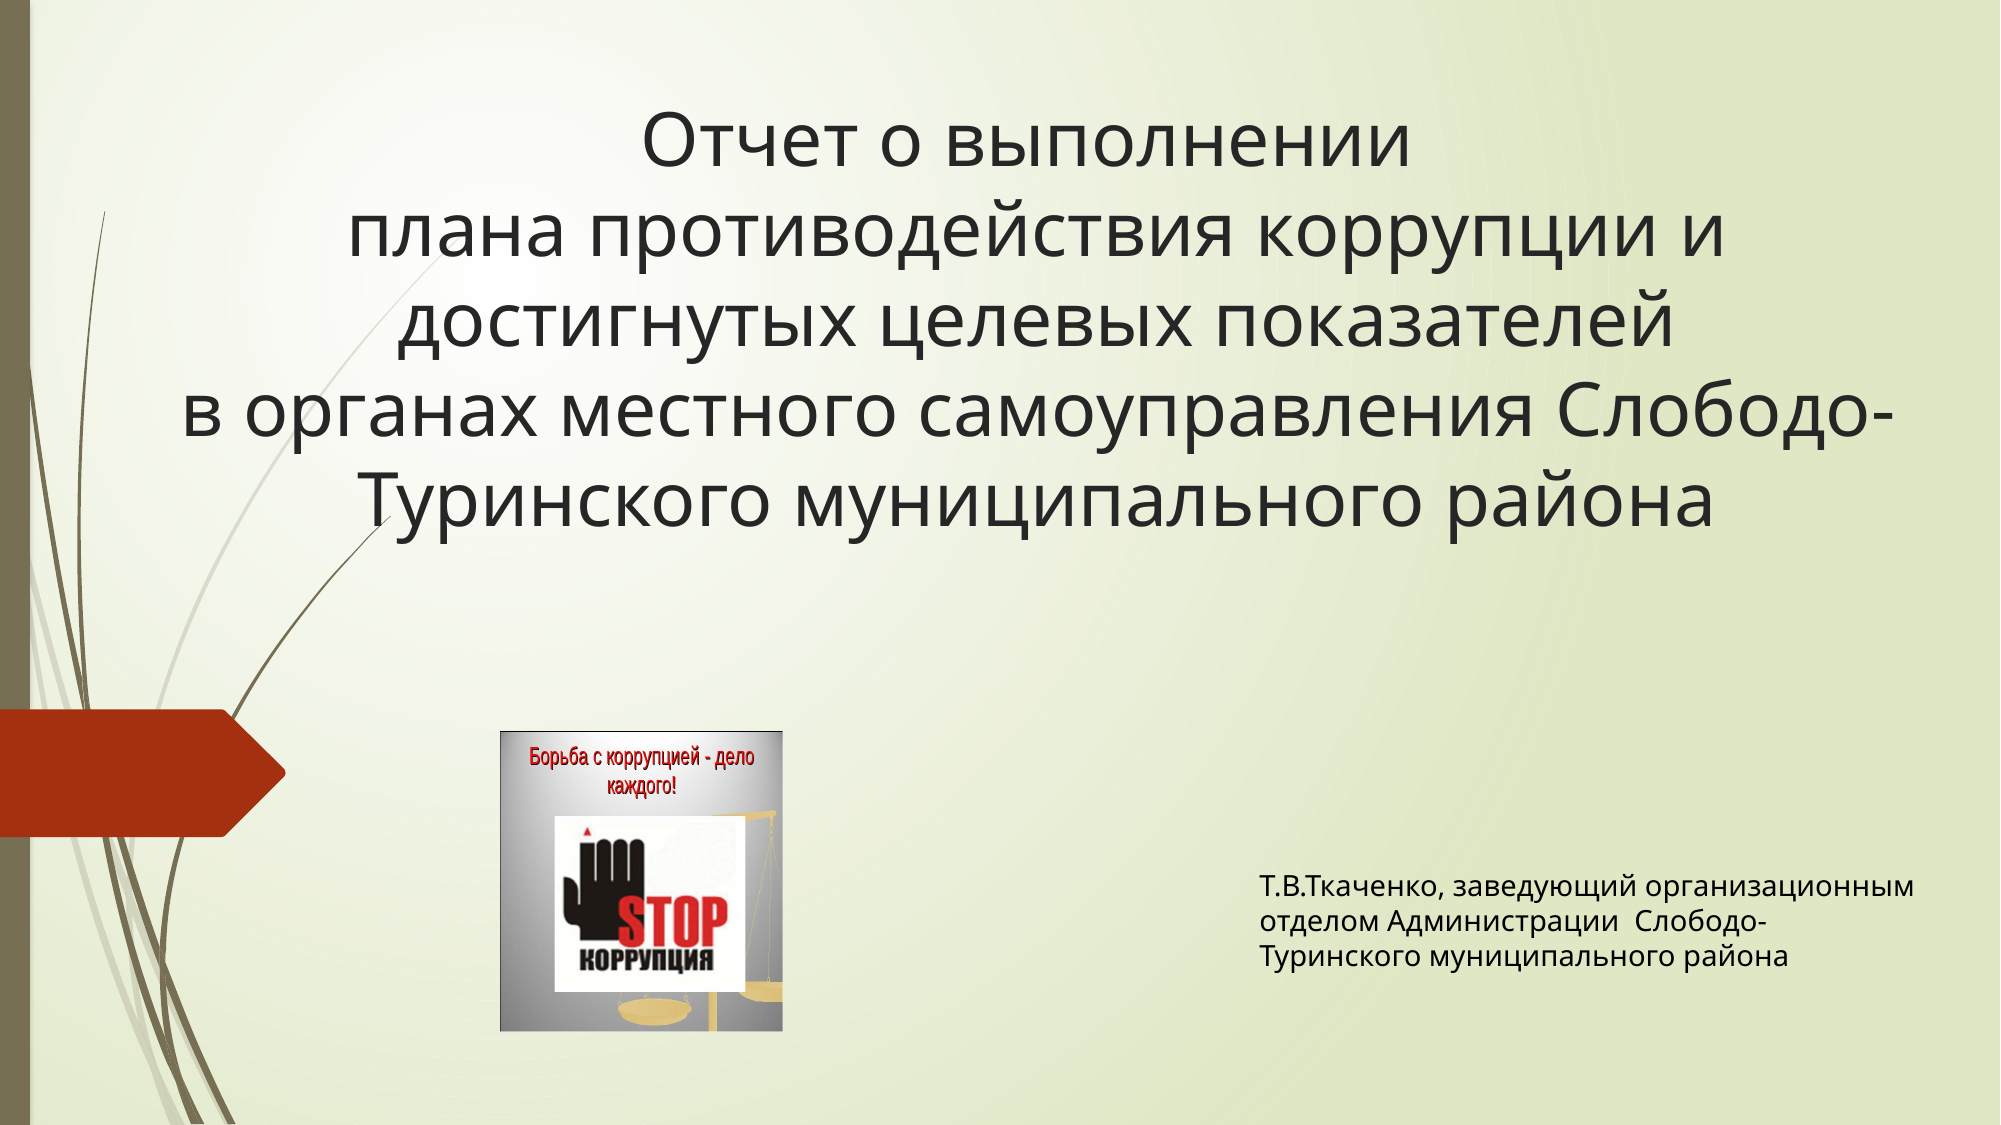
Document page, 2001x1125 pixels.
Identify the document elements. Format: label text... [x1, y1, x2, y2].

picture [500, 731, 783, 1032]
title Отчет о выполнении плана противодействия коррупции и достигнутых целевых показателей в органах местного самоуправления Слободо-Туринского муниципального района [116, 112, 1959, 550]
subtitle Т.В.Ткаченко, заведующий организационным отделом Администрации Слободо-Туринского муниципального района [1244, 803, 1932, 1040]
